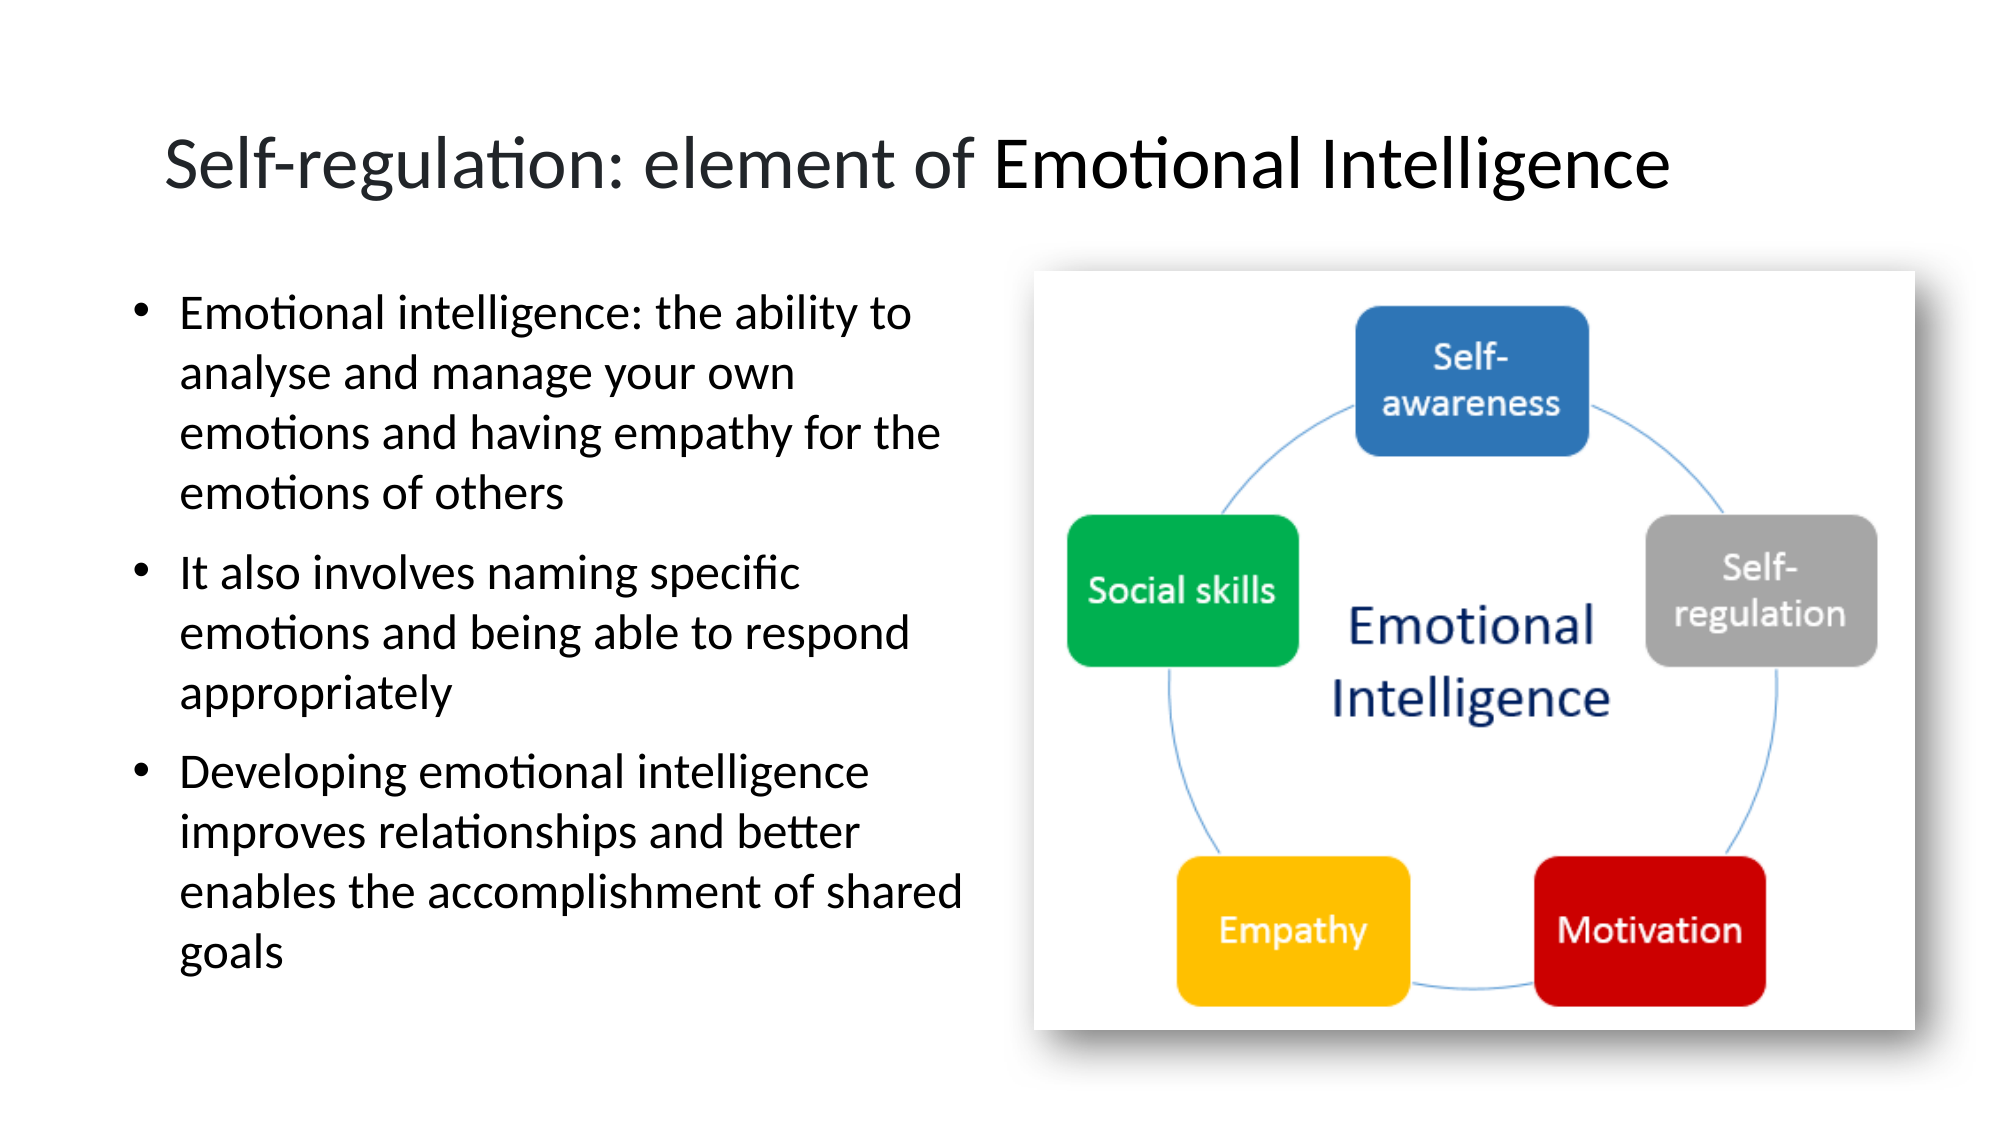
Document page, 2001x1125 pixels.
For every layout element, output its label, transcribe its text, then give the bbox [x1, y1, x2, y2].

text_box Emotional intelligence: the ability to analyse and manage your own emotions and having empathy for the emotions of others It also involves naming specific emotions and being able to respond appropriately Developing emotional intelligence improves relationships and better enables the accomplishment of shared goals [117, 271, 1013, 987]
text_box Self-regulation: element of Emotional Intelligence [149, 105, 1688, 211]
picture [1034, 271, 1915, 1030]
